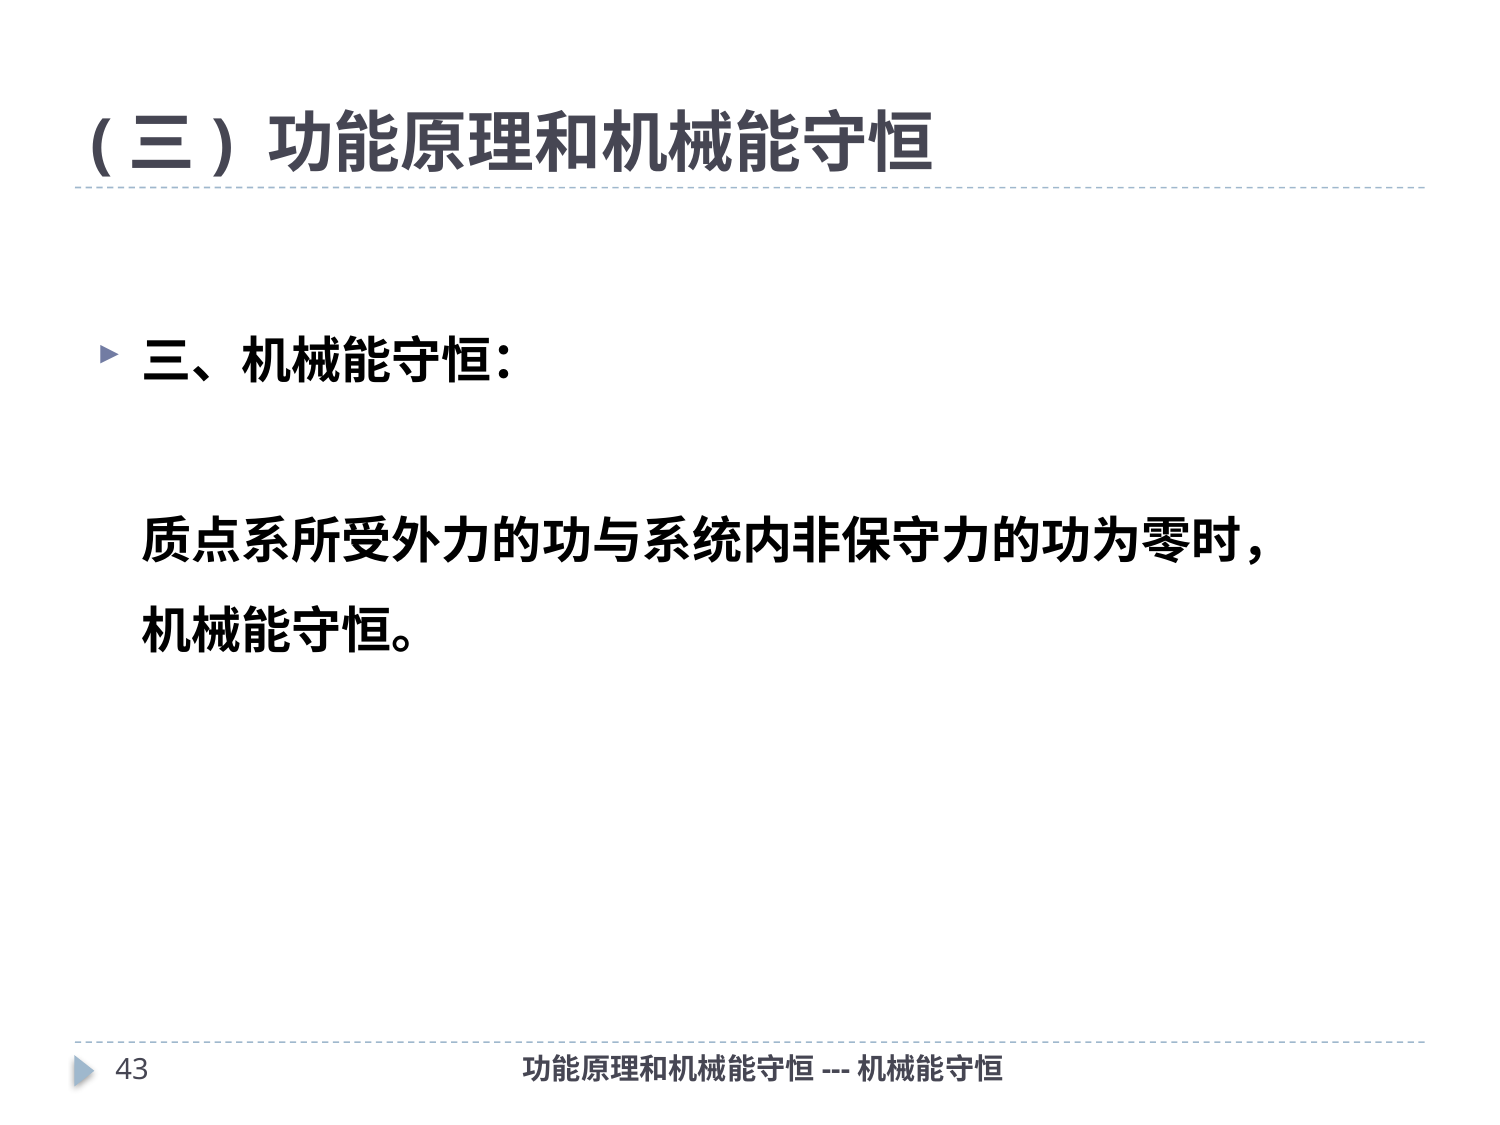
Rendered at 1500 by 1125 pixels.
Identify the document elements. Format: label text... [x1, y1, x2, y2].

slide_number 42 [100, 1042, 426, 1103]
title (三) 功能原理和机械能守恒 [74, 24, 1426, 188]
footer 功能原理和机械能守恒---机械能守恒 [475, 1042, 1051, 1103]
list 三、机械能守恒： 质点系所受外力的功与系统内非保守力的功为零时， 机械能守恒。 [81, 210, 1419, 1032]
